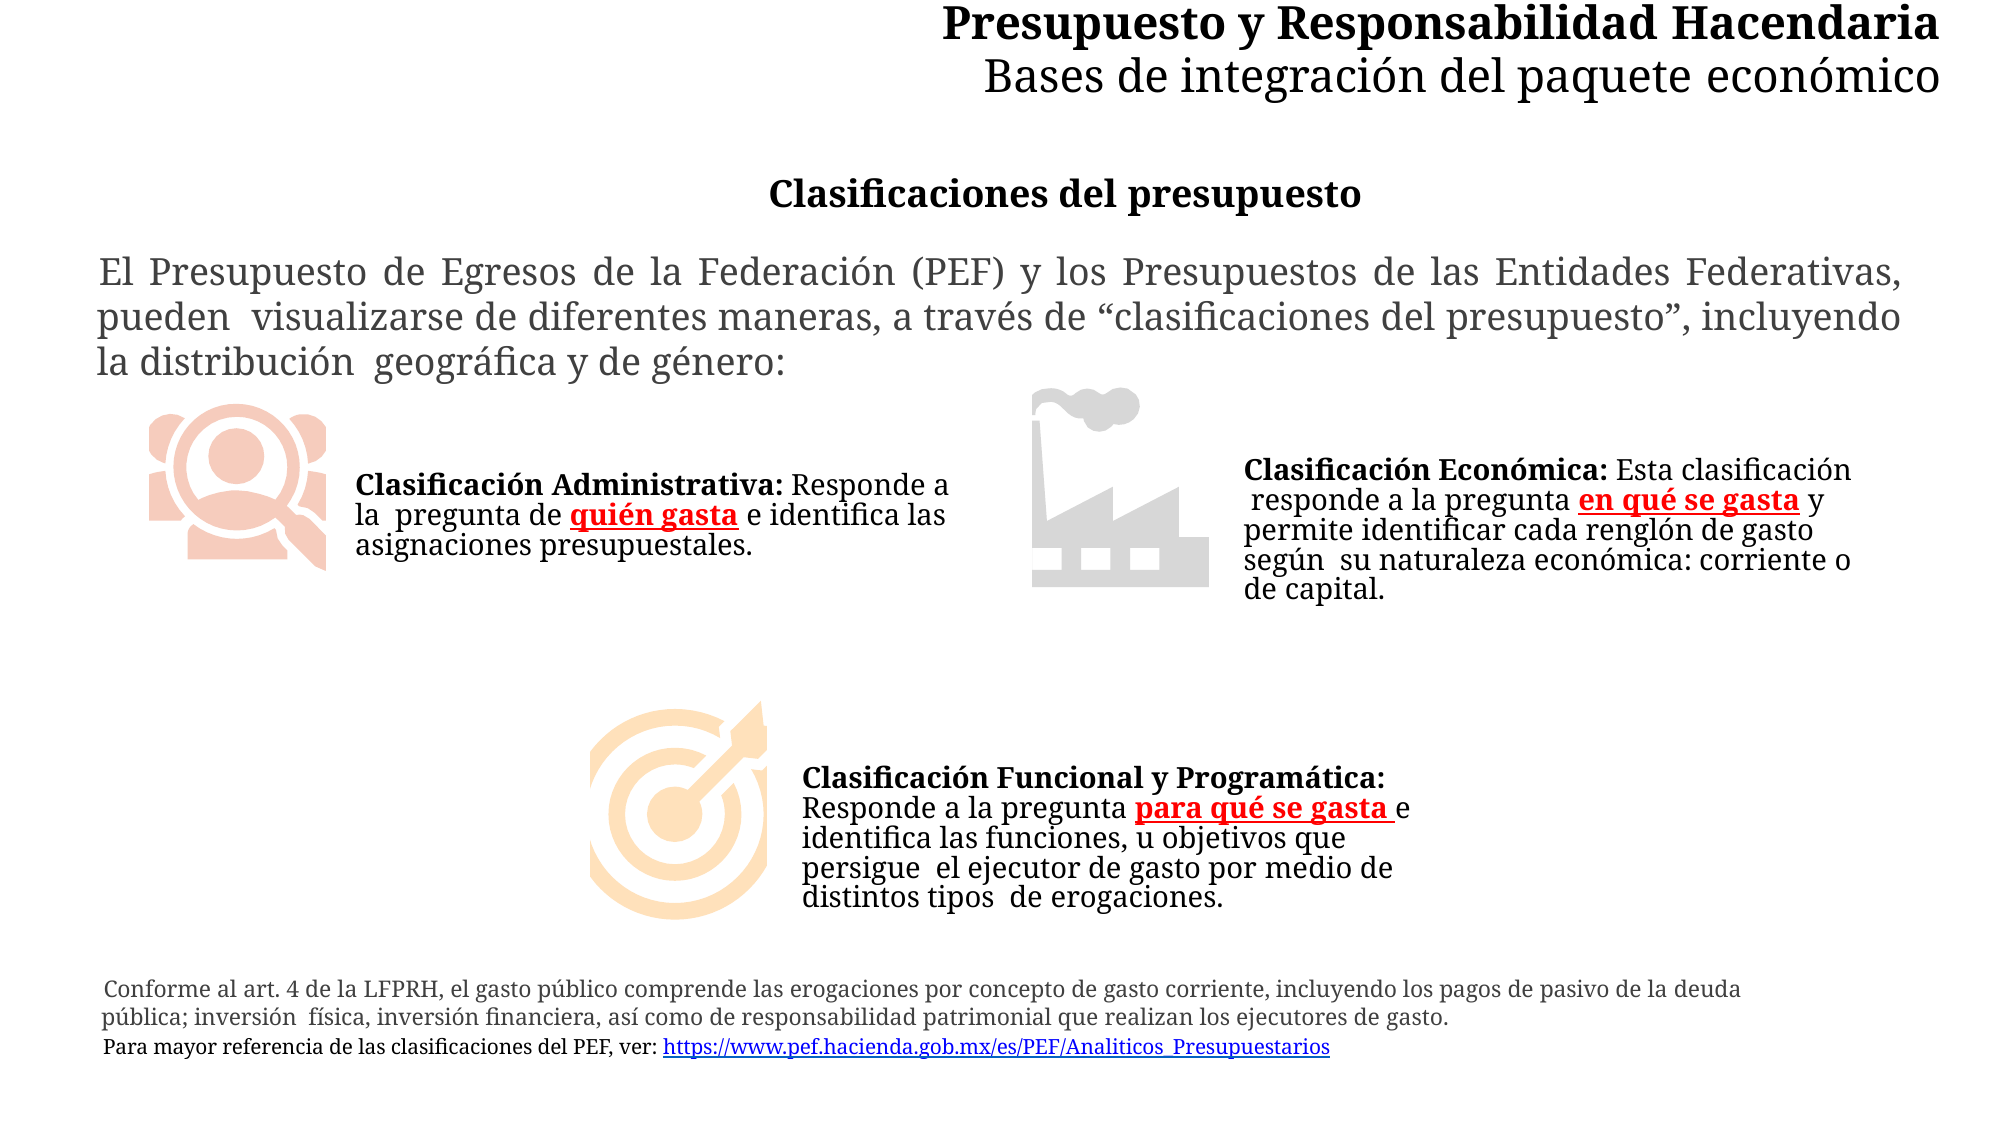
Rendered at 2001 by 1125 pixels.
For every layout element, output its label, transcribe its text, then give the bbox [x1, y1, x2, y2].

text_box Clasificación Funcional y Programática: Responde a la pregunta para qué se gasta e identifica las funciones, u objetivos que persigue el ejecutor de gasto por medio de distintos tipos de erogaciones. Conforme al art. 4 de la LFPRH, el gasto público comprende las erogaciones por concepto de gasto corriente, incluyendo los pagos de pasivo de la deuda pública; inversión física, inversión financiera, así como de responsabilidad patrimonial que realizan los ejecutores de gasto. Para mayor referencia de las clasificaciones del PEF, ver: https://www.pef.hacienda.gob.mx/es/PEF/Analiticos_Presupuestarios [99, 758, 1826, 1062]
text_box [1029, 351, 1212, 623]
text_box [588, 674, 770, 946]
text_box Clasificaciones del presupuesto El Presupuesto de Egresos de la Federación (PEF) y los Presupuestos de las Entidades Federativas, pueden visualizarse de diferentes maneras, a través de “clasificaciones del presupuesto”, incluyendo la distribución geográfica y de género: [94, 185, 1903, 384]
text_box Clasificación Administrativa: Responde a la pregunta de quién gasta e identifica las asignaciones presupuestales. [353, 464, 982, 562]
title Presupuesto y Responsabilidad Hacendaria Bases de integración del paquete económico [57, 0, 1943, 185]
text_box Clasificación Económica: Esta clasificación responde a la pregunta en qué se gasta y permite identificar cada renglón de gasto según su naturaleza económica: corriente o de capital. [1241, 449, 1858, 606]
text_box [146, 351, 329, 623]
